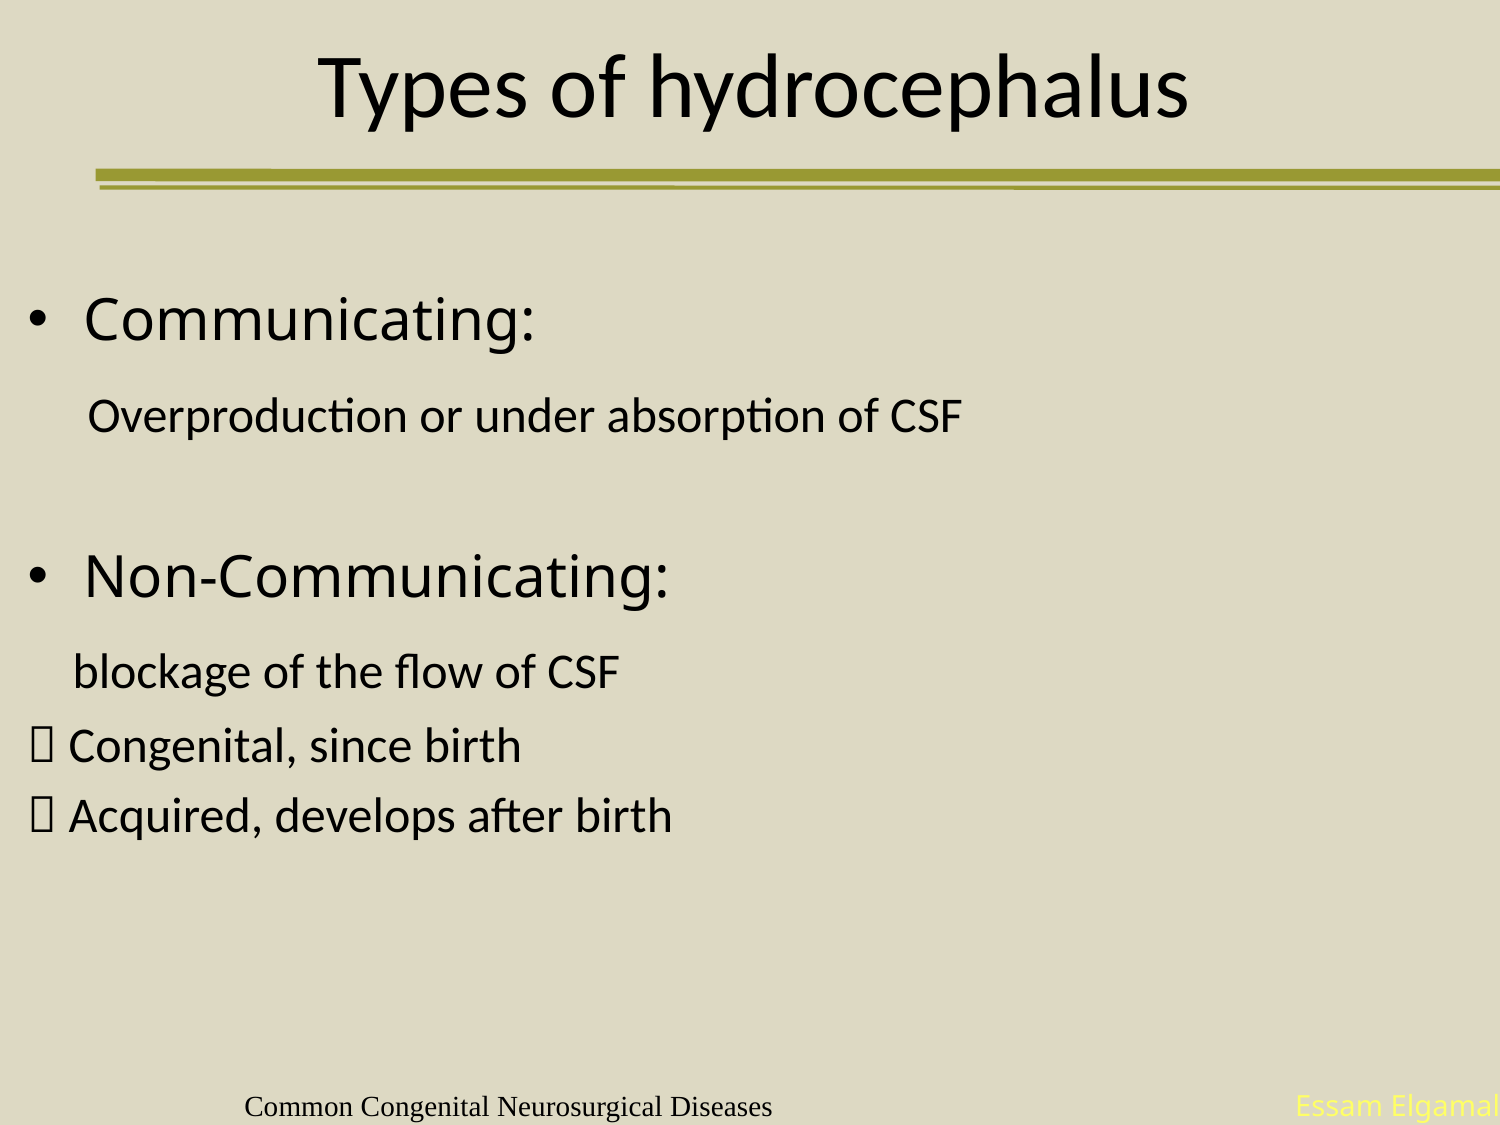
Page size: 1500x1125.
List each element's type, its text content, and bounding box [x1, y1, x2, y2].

text_box Essam Elgamal [1288, 1052, 1500, 1123]
list Communicating: Overproduction or under absorption of CSF Non-Communicating: blockage of the flow of CSF  Congenital, since birth  Acquired, develops after birth [12, 275, 1363, 1018]
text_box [101, 174, 1500, 188]
text_box Common Congenital Neurosurgical Diseases [237, 1055, 1194, 1120]
title Types of hydrocephalus [75, 0, 1425, 175]
